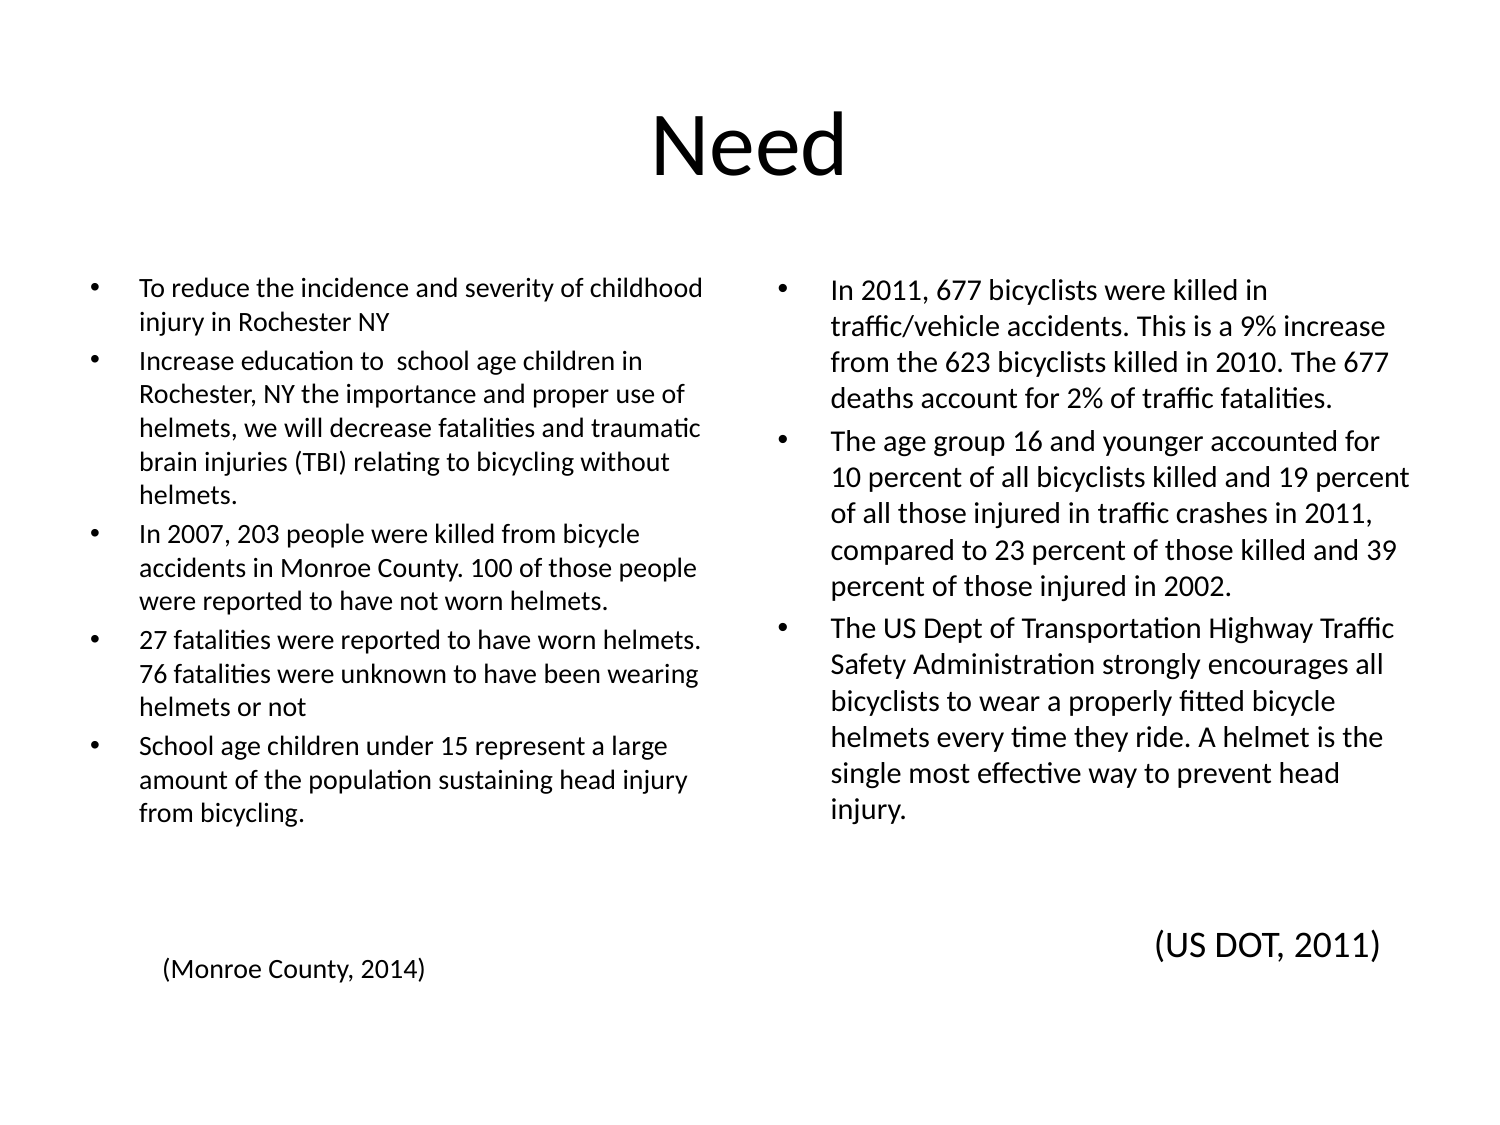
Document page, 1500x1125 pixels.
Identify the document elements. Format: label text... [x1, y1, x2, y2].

list In 2011, 677 bicyclists were killed in traffic/vehicle accidents. This is a 9% increase from the 623 bicyclists killed in 2010. The 677 deaths account for 2% of traffic fatalities. The age group 16 and younger accounted for 10 percent of all bicyclists killed and 19 percent of all those injured in traffic crashes in 2011, compared to 23 percent of those killed and 39 percent of those injured in 2002. The US Dept of Transportation Highway Traffic Safety Administration strongly encourages all bicyclists to wear a properly fitted bicycle helmets every time they ride. A helmet is the single most effective way to prevent head injury. [762, 262, 1425, 838]
title Need [75, 45, 1425, 233]
text_box (US DOT, 2011) [1139, 912, 1397, 973]
list To reduce the incidence and severity of childhood injury in Rochester NY Increase education to school age children in Rochester, NY the importance and proper use of helmets, we will decrease fatalities and traumatic brain injuries (TBI) relating to bicycling without helmets. In 2007, 203 people were killed from bicycle accidents in Monroe County. 100 of those people were reported to have not worn helmets. 27 fatalities were reported to have worn helmets. 76 fatalities were unknown to have been wearing helmets or not School age children under 15 represent a large amount of the population sustaining head injury from bicycling. (Monroe County, 2014) [75, 262, 738, 1005]
